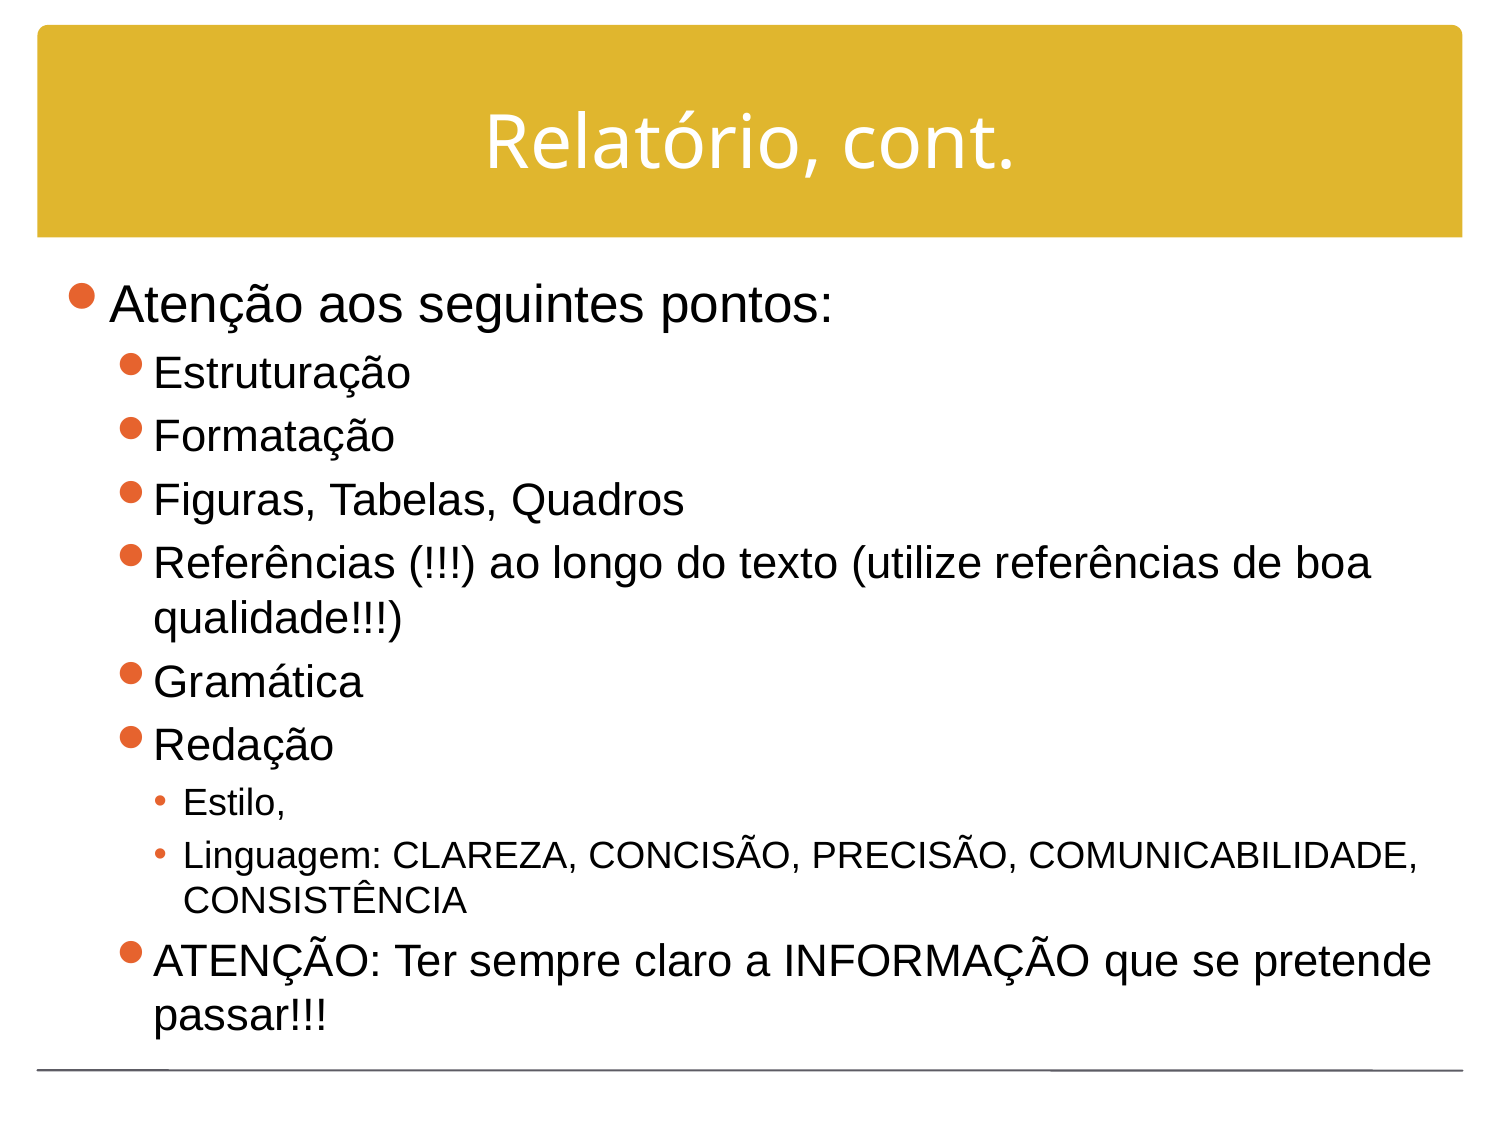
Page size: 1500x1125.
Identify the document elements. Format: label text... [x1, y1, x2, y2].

list Atenção aos seguintes pontos: Estruturação Formatação Figuras, Tabelas, Quadros Referências (!!!) ao longo do texto (utilize referências de boa qualidade!!!) Gramática Redação Estilo, Linguagem: CLAREZA, CONCISÃO, PRECISÃO, COMUNICABILIDADE, CONSISTÊNCIA ATENÇÃO: Ter sempre claro a INFORMAÇÃO que se pretende passar!!! [50, 262, 1450, 1050]
title Relatório, cont. [50, 45, 1450, 233]
